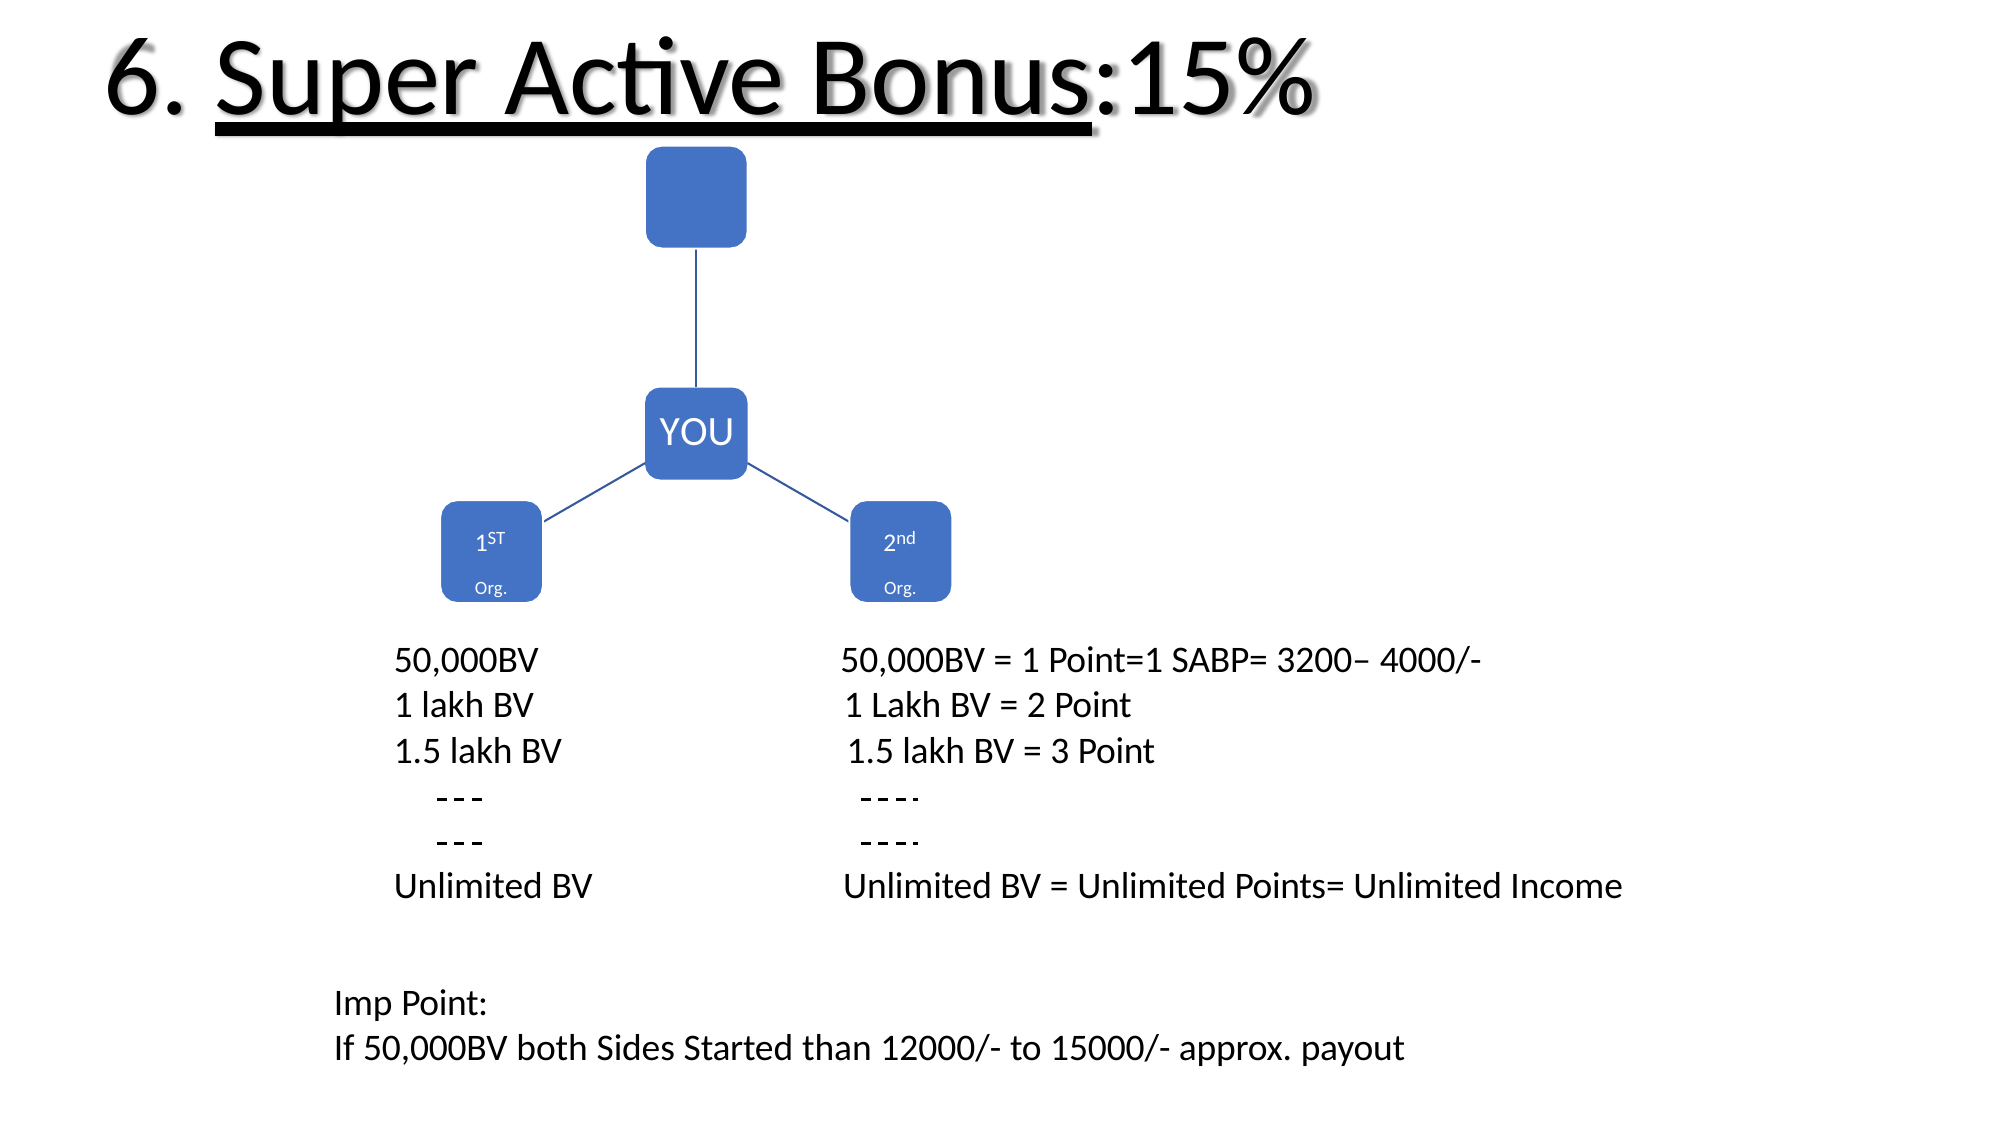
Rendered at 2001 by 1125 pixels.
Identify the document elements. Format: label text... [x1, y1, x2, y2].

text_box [643, 144, 954, 605]
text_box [32, 0, 1396, 219]
text_box Imp Point: If 50,000BV both Sides Started than 12000/- to 15000/- approx. payout [331, 976, 1415, 1068]
text_box 50,000BV 1 lakh BV 1.5 lakh BV [391, 633, 565, 771]
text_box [438, 461, 647, 605]
text_box Unlimited BV = Unlimited Points= Unlimited Income [841, 858, 1633, 906]
text_box 50,000BV = 1 Point=1 SABP= 3200– 4000/- 1 Lakh BV = 2 Point 1.5 lakh BV = 3 Point [838, 633, 1488, 771]
text_box Unlimited BV [391, 858, 596, 906]
